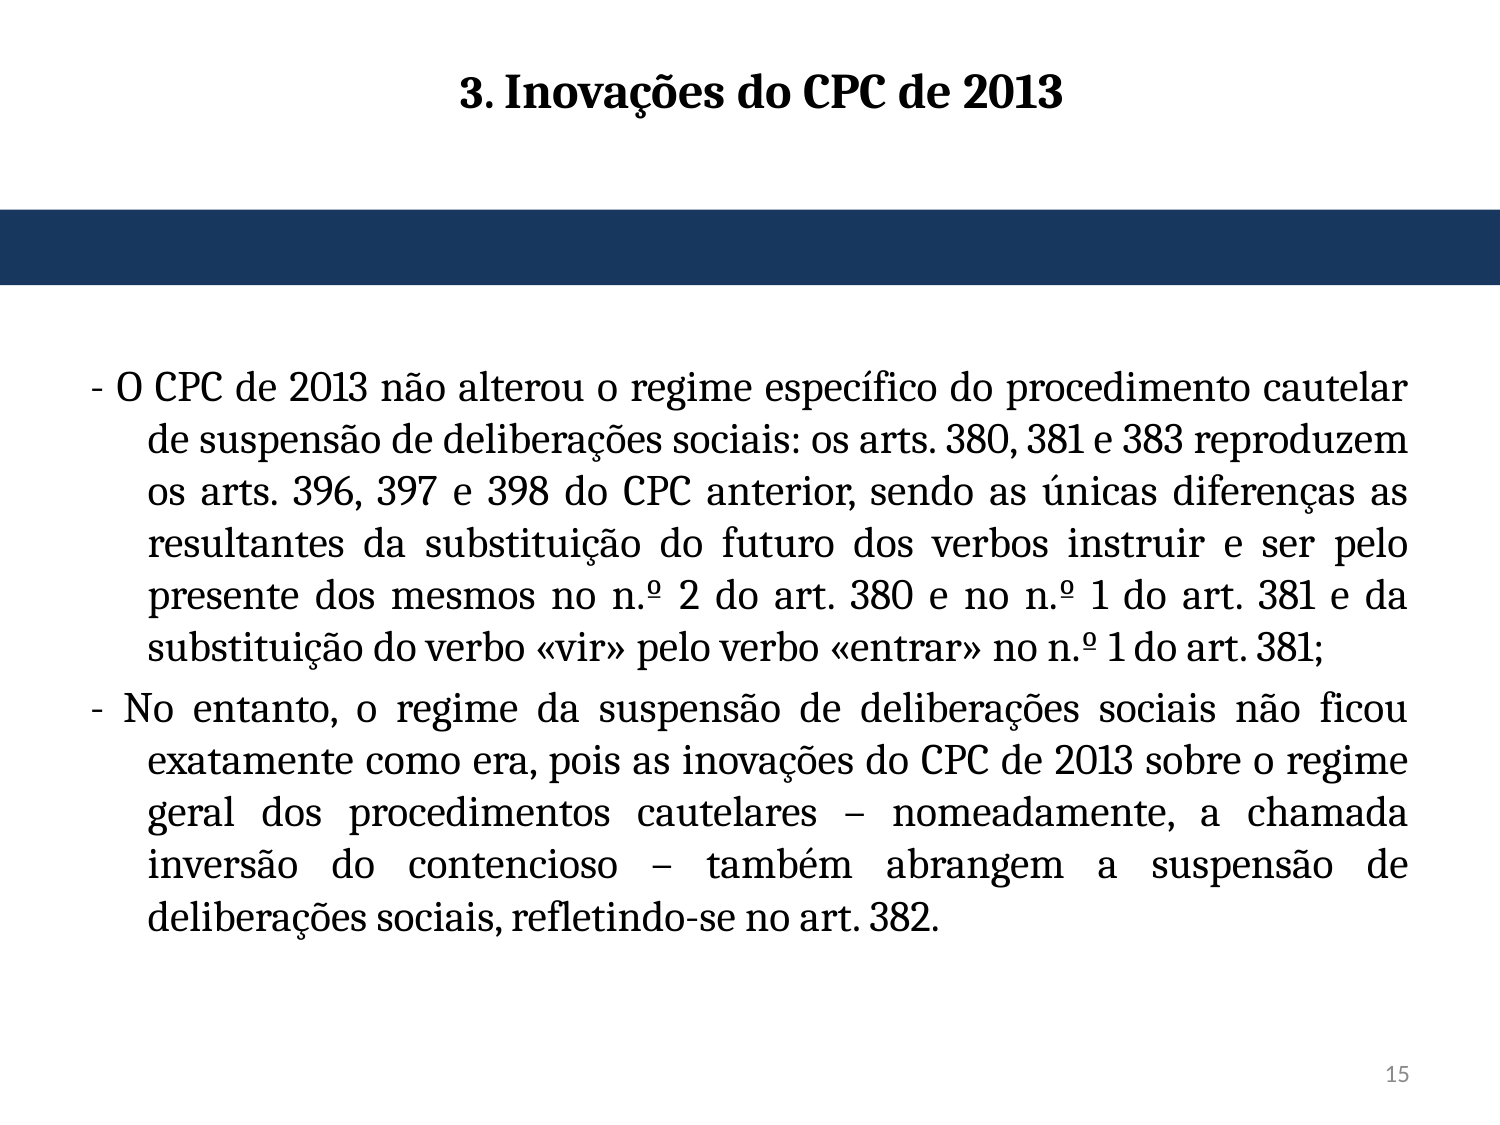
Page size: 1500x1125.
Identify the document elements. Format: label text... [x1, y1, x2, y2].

title 3. Inovações do CPC de 2013 [75, 0, 1450, 207]
list - O CPC de 2013 não alterou o regime específico do procedimento cautelar de suspensão de deliberações sociais: os arts. 380, 381 e 383 reproduzem os arts. 396, 397 e 398 do CPC anterior, sendo as únicas diferenças as resultantes da substituição do futuro dos verbos instruir e ser pelo presente dos mesmos no n.º 2 do art. 380 e no n.º 1 do art. 381 e da substituição do verbo «vir» pelo verbo «entrar» no n.º 1 do art. 381; - No entanto, o regime da suspensão de deliberações sociais não ficou exatamente como era, pois as inovações do CPC de 2013 sobre o regime geral dos procedimentos cautelares – nomeadamente, a chamada inversão do contencioso – também abrangem a suspensão de deliberações sociais, refletindo-se no art. 382. [75, 350, 1425, 1005]
text_box [0, 207, 1500, 287]
slide_number 15 [1074, 1042, 1425, 1103]
